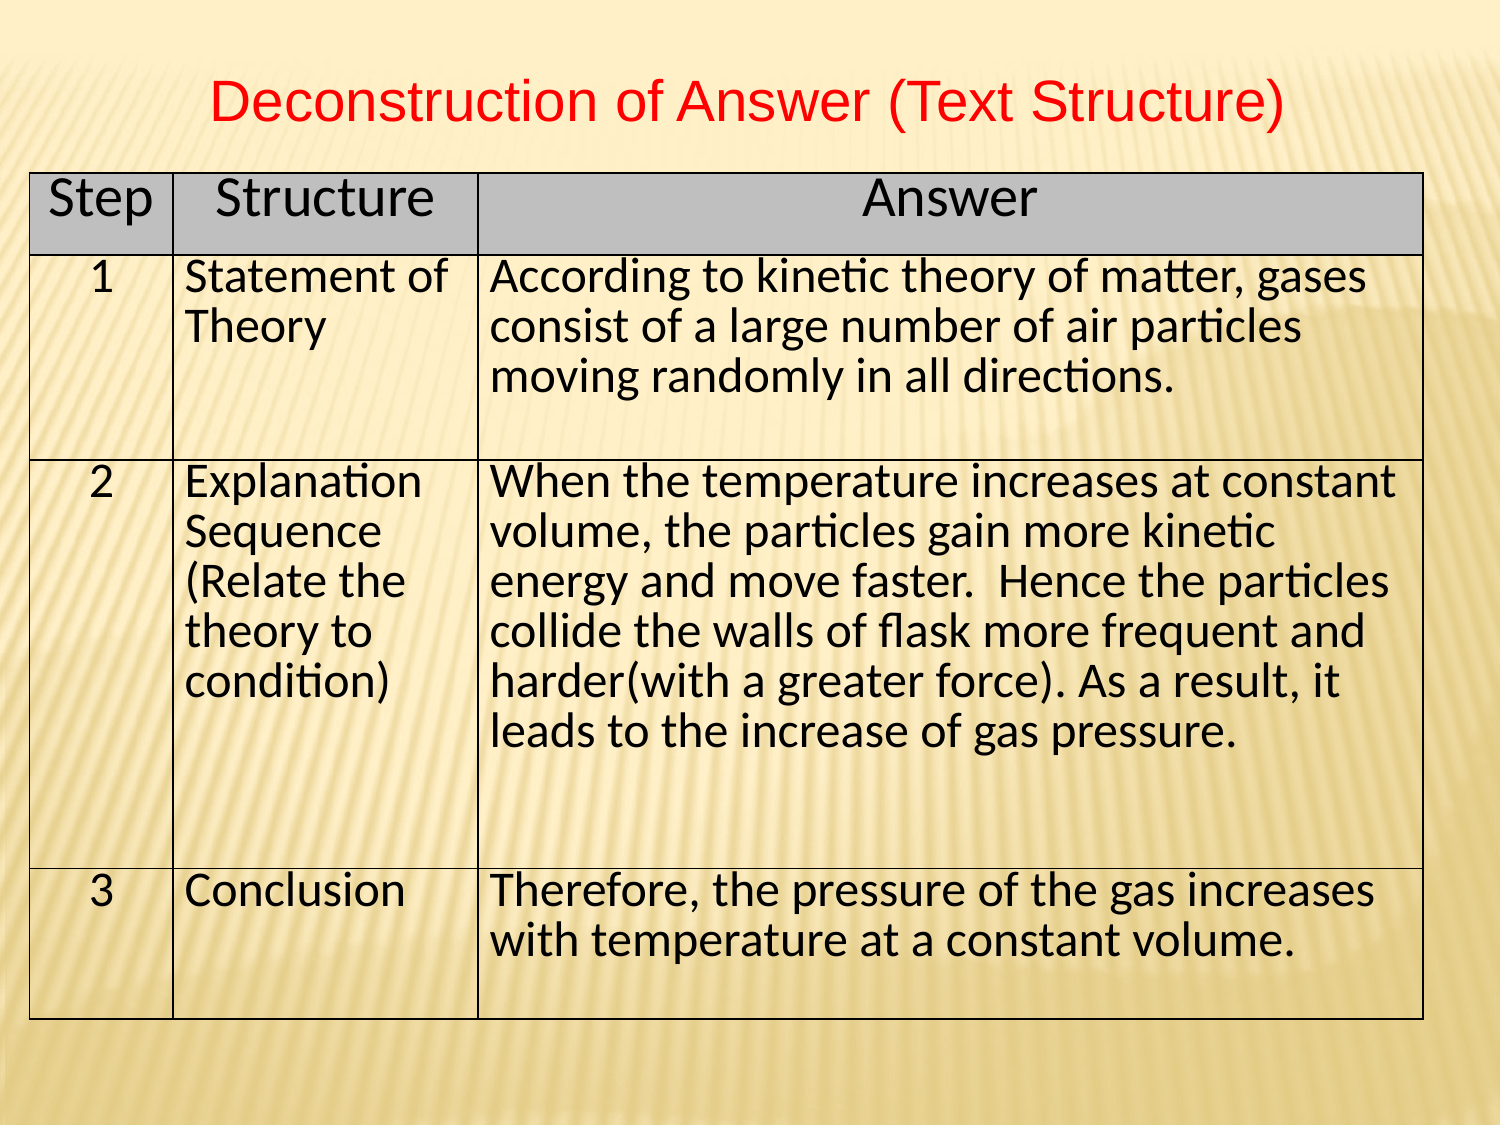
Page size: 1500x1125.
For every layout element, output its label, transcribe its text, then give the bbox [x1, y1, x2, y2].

text_box Deconstruction of Answer (Text Structure) [194, 56, 1317, 141]
table_cell 3 [30, 869, 172, 1018]
table_cell 2 [30, 461, 172, 868]
table_header Step [30, 174, 172, 254]
table_header Answer [479, 174, 1422, 254]
table_cell Conclusion [174, 869, 477, 1018]
table_cell Explanation Sequence (Relate the theory to condition) [174, 461, 477, 868]
table_header Structure [174, 174, 477, 254]
table_cell Statement of Theory [174, 256, 477, 459]
table_cell According to kinetic theory of matter, gases consist of a large number of air particles moving randomly in all directions. [479, 256, 1422, 459]
table_cell 1 [30, 256, 172, 459]
table_cell Therefore, the pressure of the gas increases with temperature at a constant volume. [479, 869, 1422, 1018]
table_cell When the temperature increases at constant volume, the particles gain more kinetic energy and move faster. Hence the particles collide the walls of flask more frequent and harder(with a greater force). As a result, it leads to the increase of gas pressure. [479, 461, 1422, 868]
